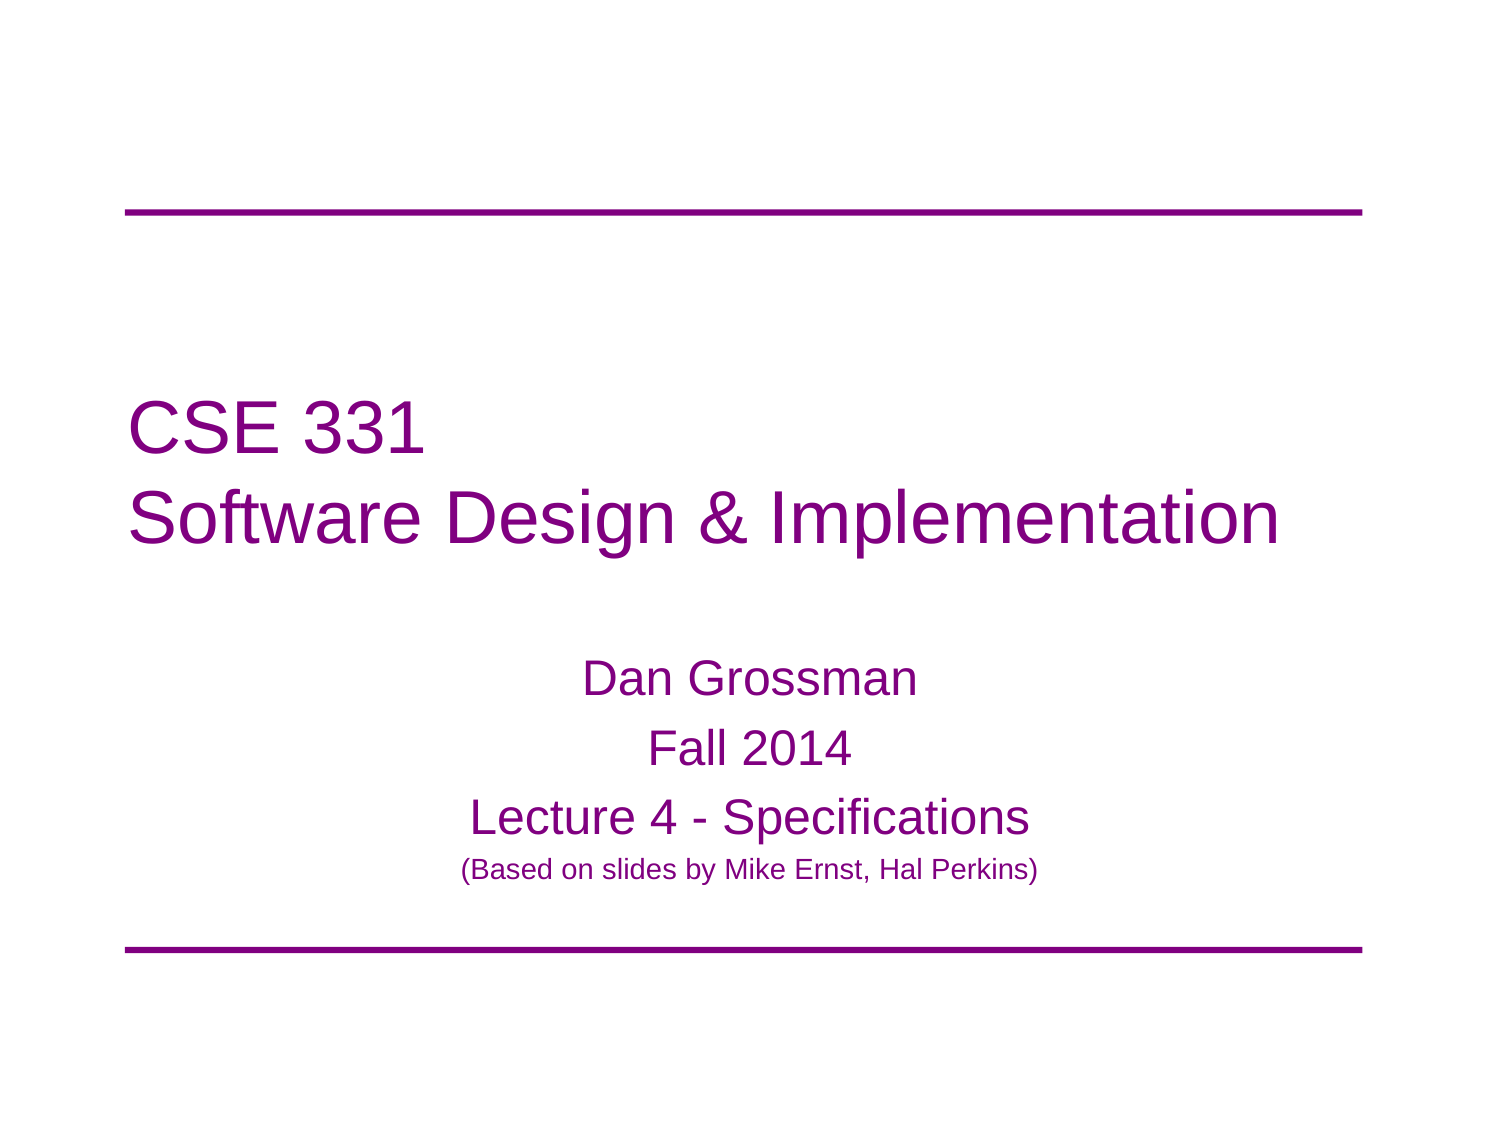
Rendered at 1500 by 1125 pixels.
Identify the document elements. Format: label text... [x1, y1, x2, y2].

subtitle Dan Grossman Fall 2014 Lecture 4 - Specifications (Based on slides by Mike Ernst, Hal Perkins) [225, 637, 1275, 925]
title CSE 331 Software Design & Implementation [112, 375, 1388, 563]
